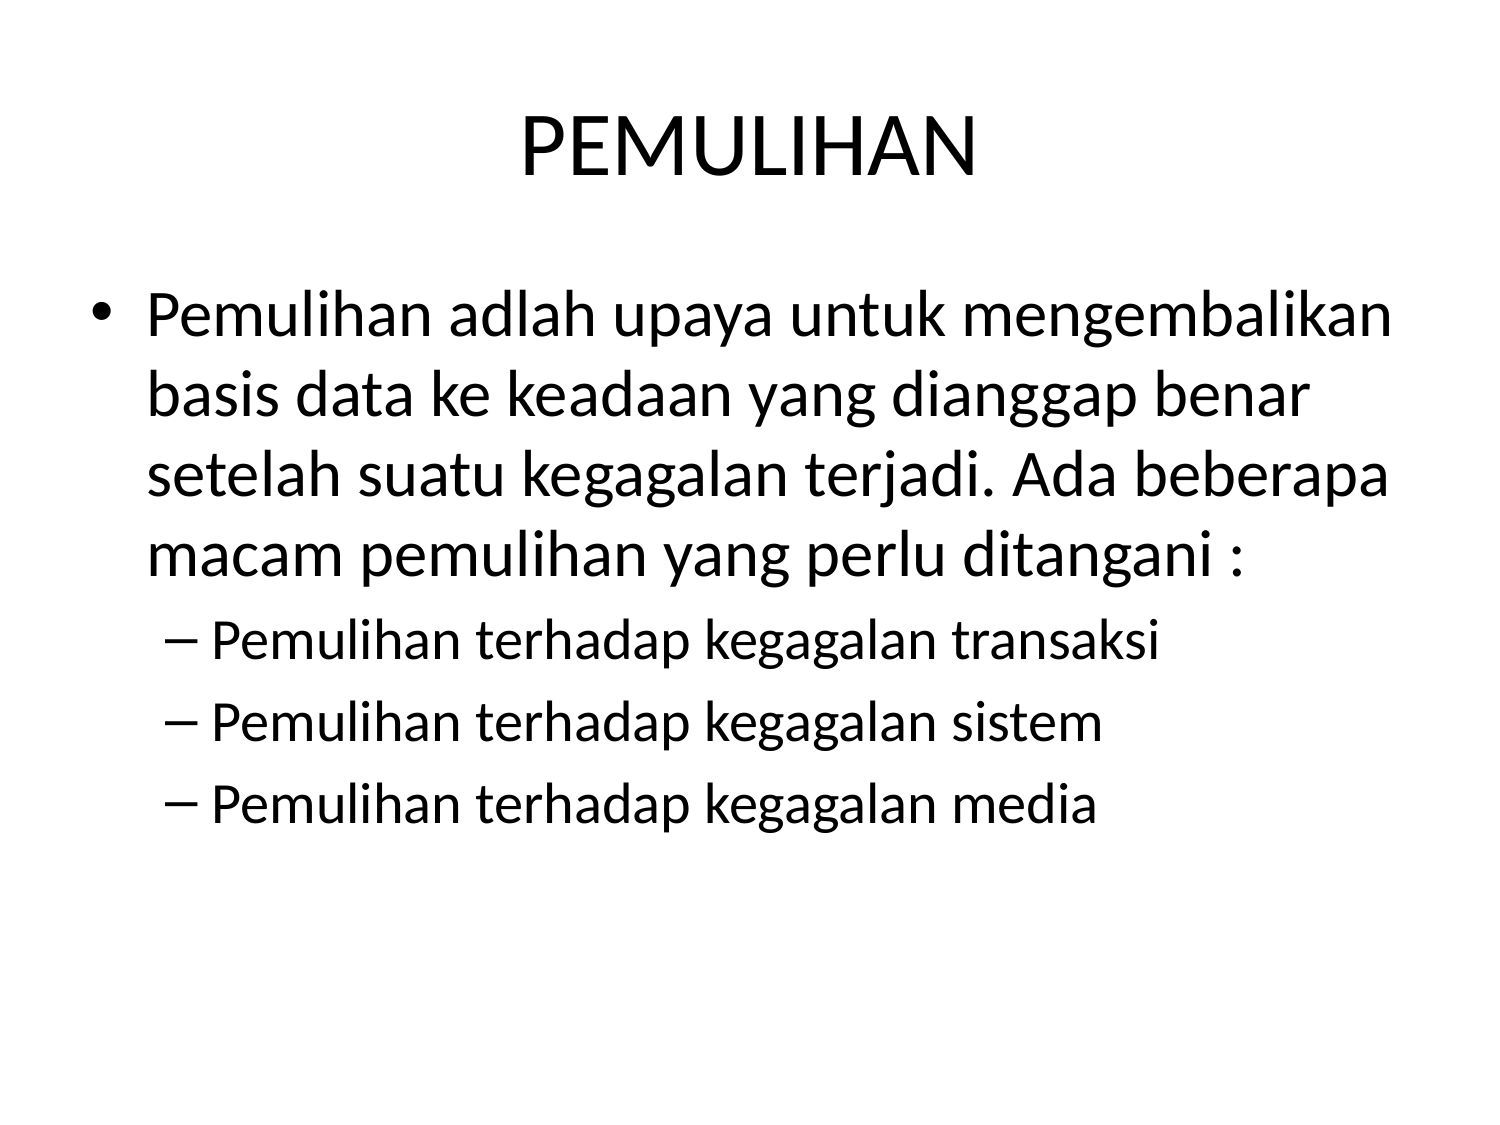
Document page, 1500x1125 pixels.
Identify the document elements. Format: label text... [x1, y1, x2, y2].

list Pemulihan adlah upaya untuk mengembalikan basis data ke keadaan yang dianggap benar setelah suatu kegagalan terjadi. Ada beberapa macam pemulihan yang perlu ditangani : Pemulihan terhadap kegagalan transaksi Pemulihan terhadap kegagalan sistem Pemulihan terhadap kegagalan media [75, 262, 1425, 1005]
title PEMULIHAN [75, 45, 1425, 233]
